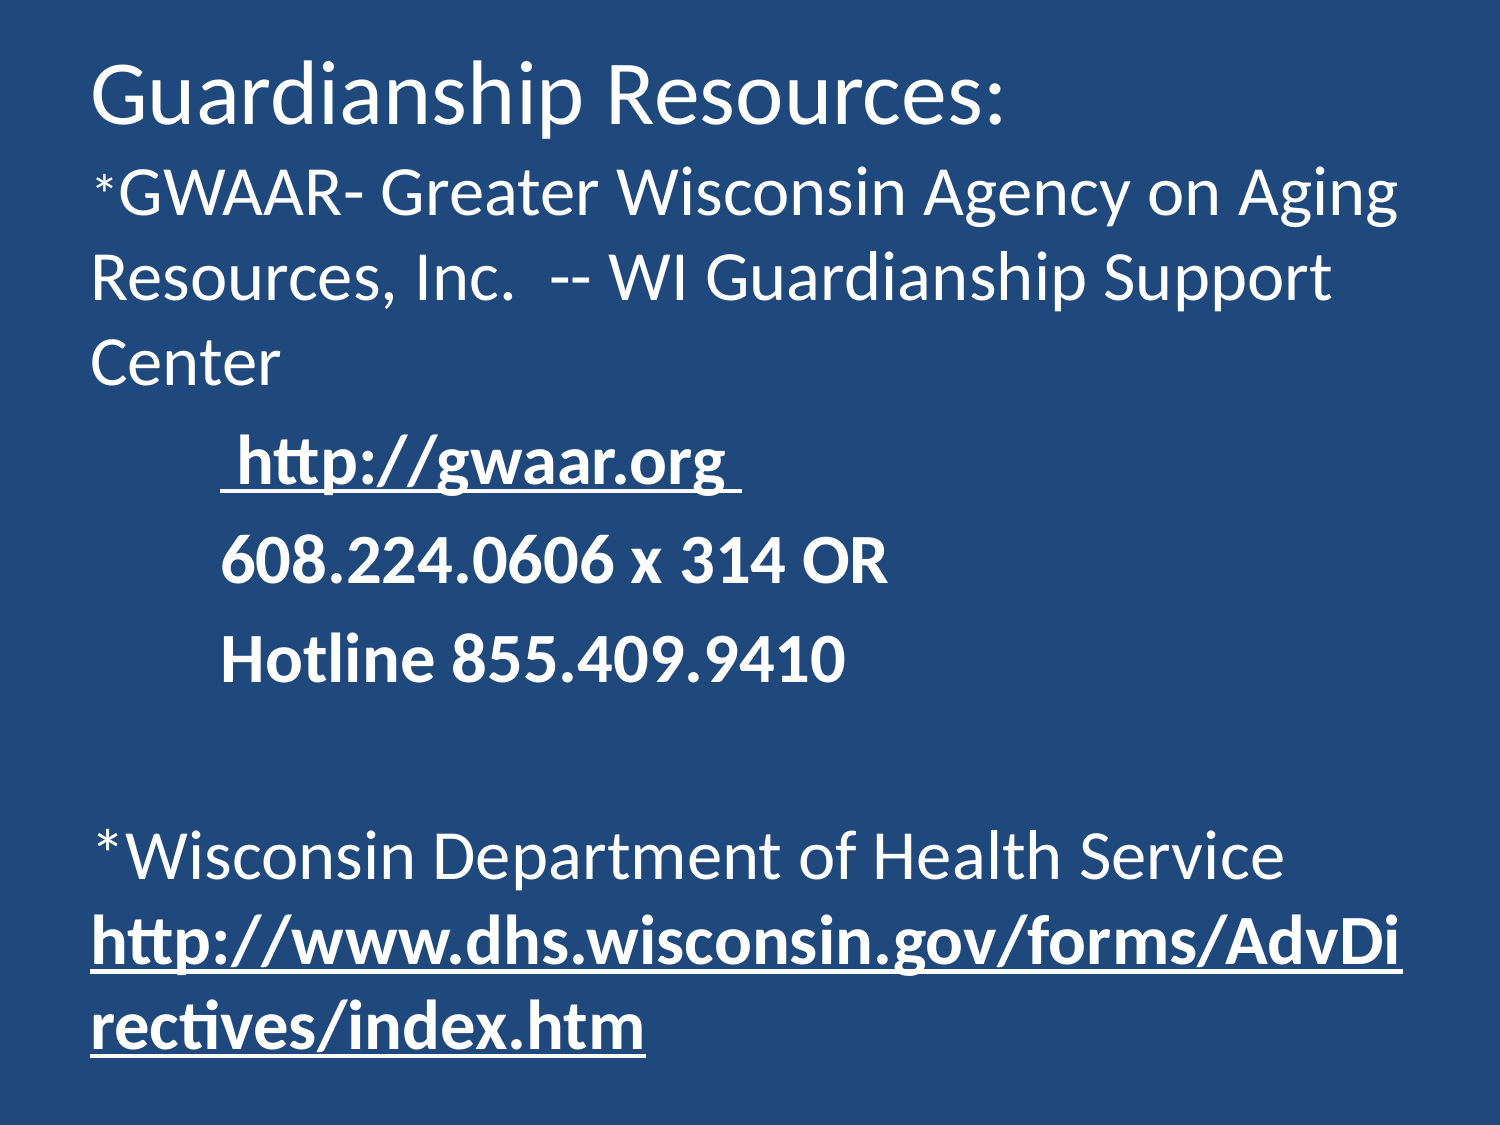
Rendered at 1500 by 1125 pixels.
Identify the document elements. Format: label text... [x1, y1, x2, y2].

list *GWAAR- Greater Wisconsin Agency on Aging Resources, Inc. -- WI Guardianship Support Center http://gwaar.org 608.224.0606 x 314 OR Hotline 855.409.9410 *Wisconsin Department of Health Service http://www.dhs.wisconsin.gov/forms/AdvDirectives/index.htm [75, 137, 1425, 1113]
title Guardianship Resources: [75, 12, 1425, 137]
